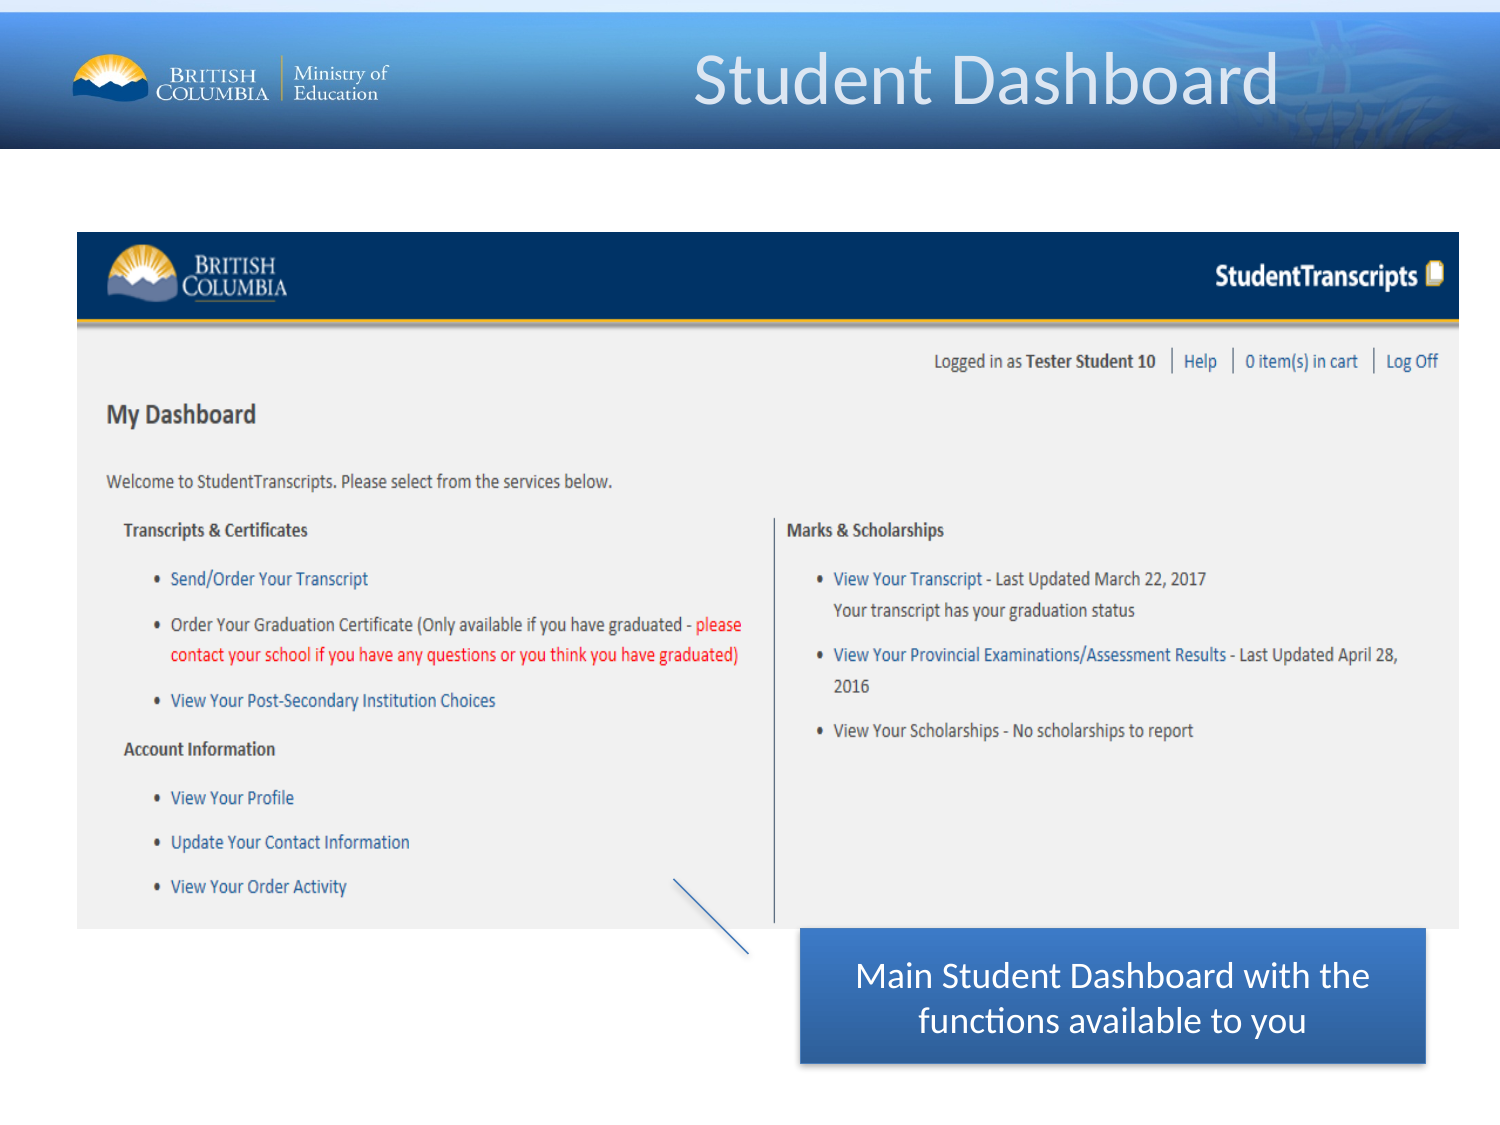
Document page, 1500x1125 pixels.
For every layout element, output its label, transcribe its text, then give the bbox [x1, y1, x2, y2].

title Student Dashboard [474, 0, 1500, 150]
picture [0, 0, 474, 149]
picture [77, 232, 1459, 929]
text_box Main Student Dashboard with the functions available to you [800, 938, 1426, 1064]
